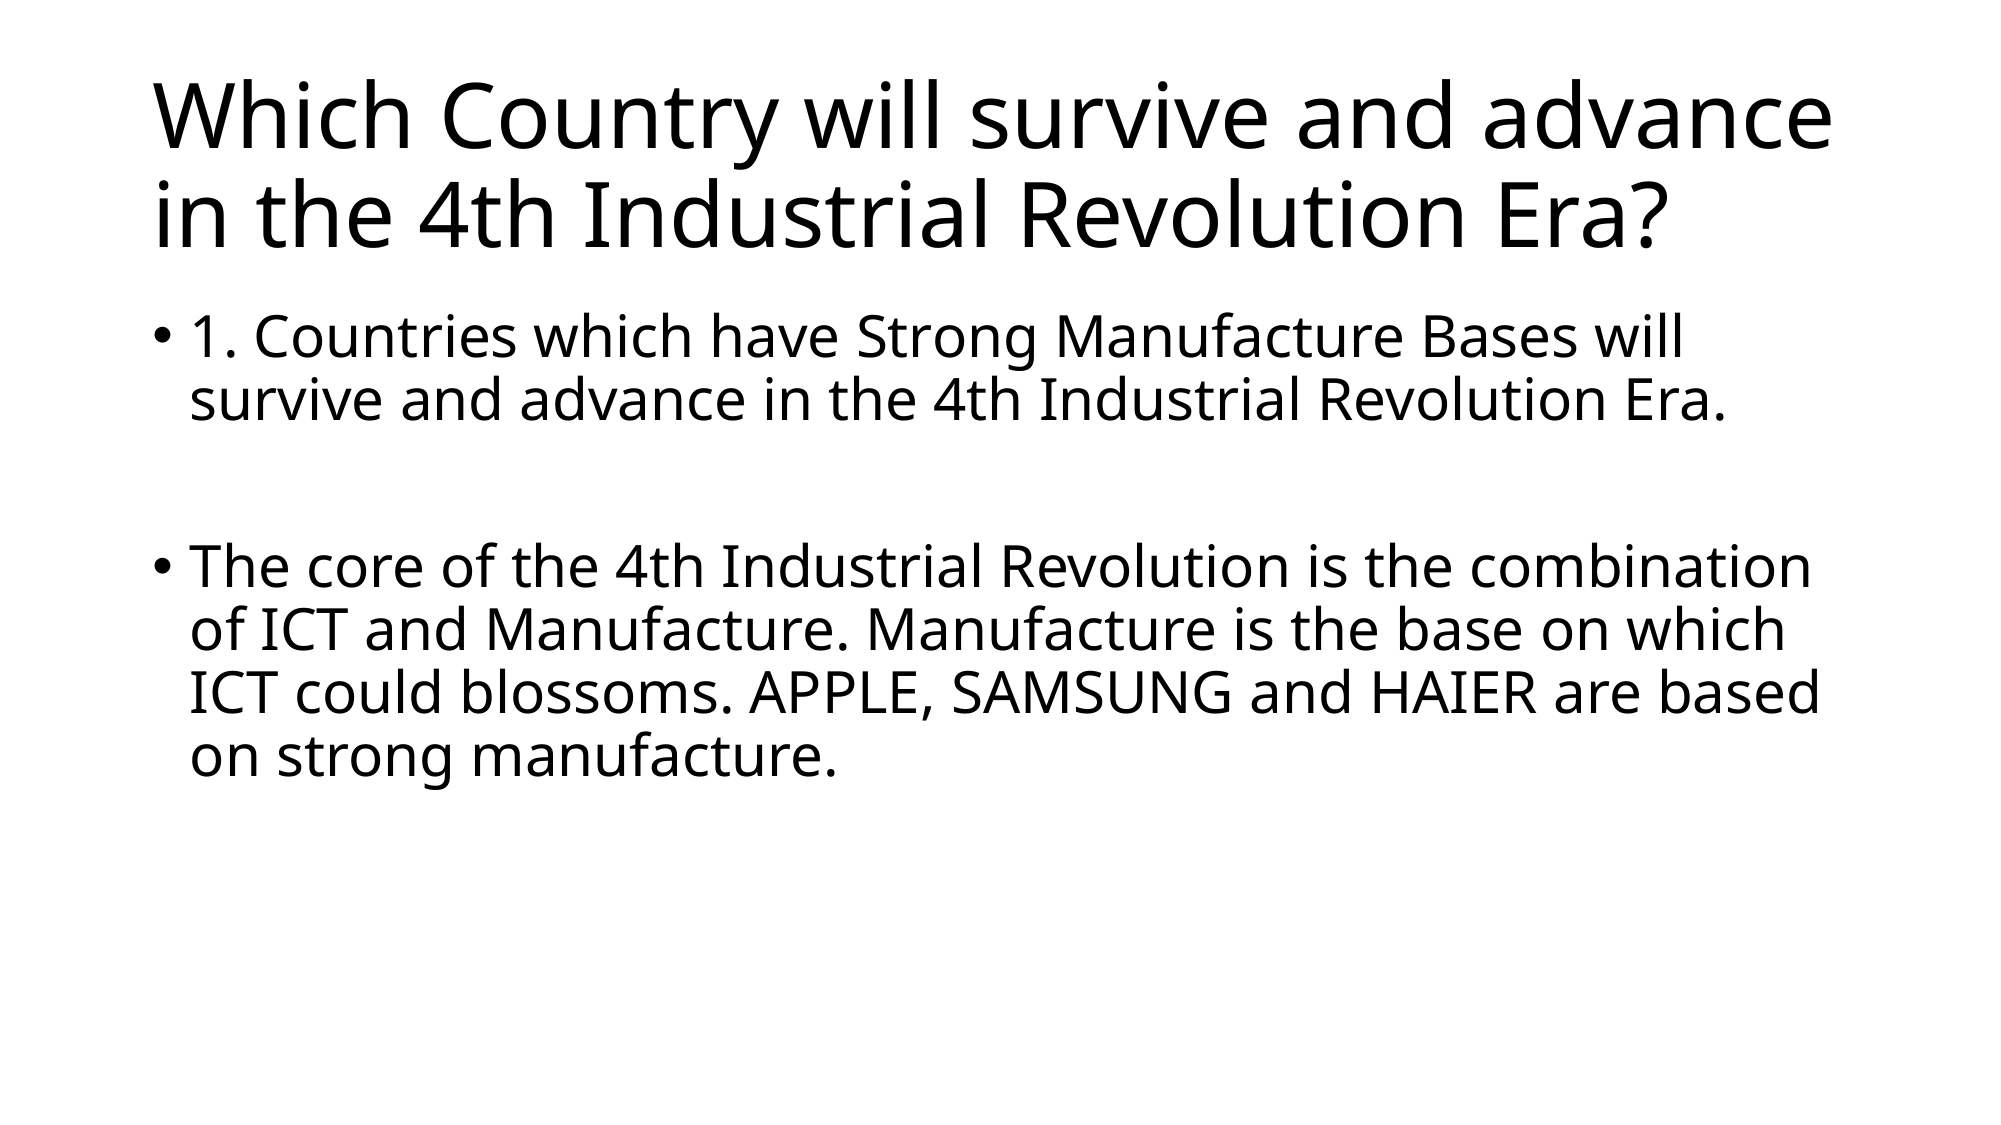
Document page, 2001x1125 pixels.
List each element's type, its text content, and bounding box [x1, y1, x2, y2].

title Which Country will survive and advance in the 4th Industrial Revolution Era? [137, 59, 1863, 278]
list 1. Countries which have Strong Manufacture Bases will survive and advance in the 4th Industrial Revolution Era. The core of the 4th Industrial Revolution is the combination of ICT and Manufacture. Manufacture is the base on which ICT could blossoms. APPLE, SAMSUNG and HAIER are based on strong manufacture. [137, 299, 1863, 1014]
